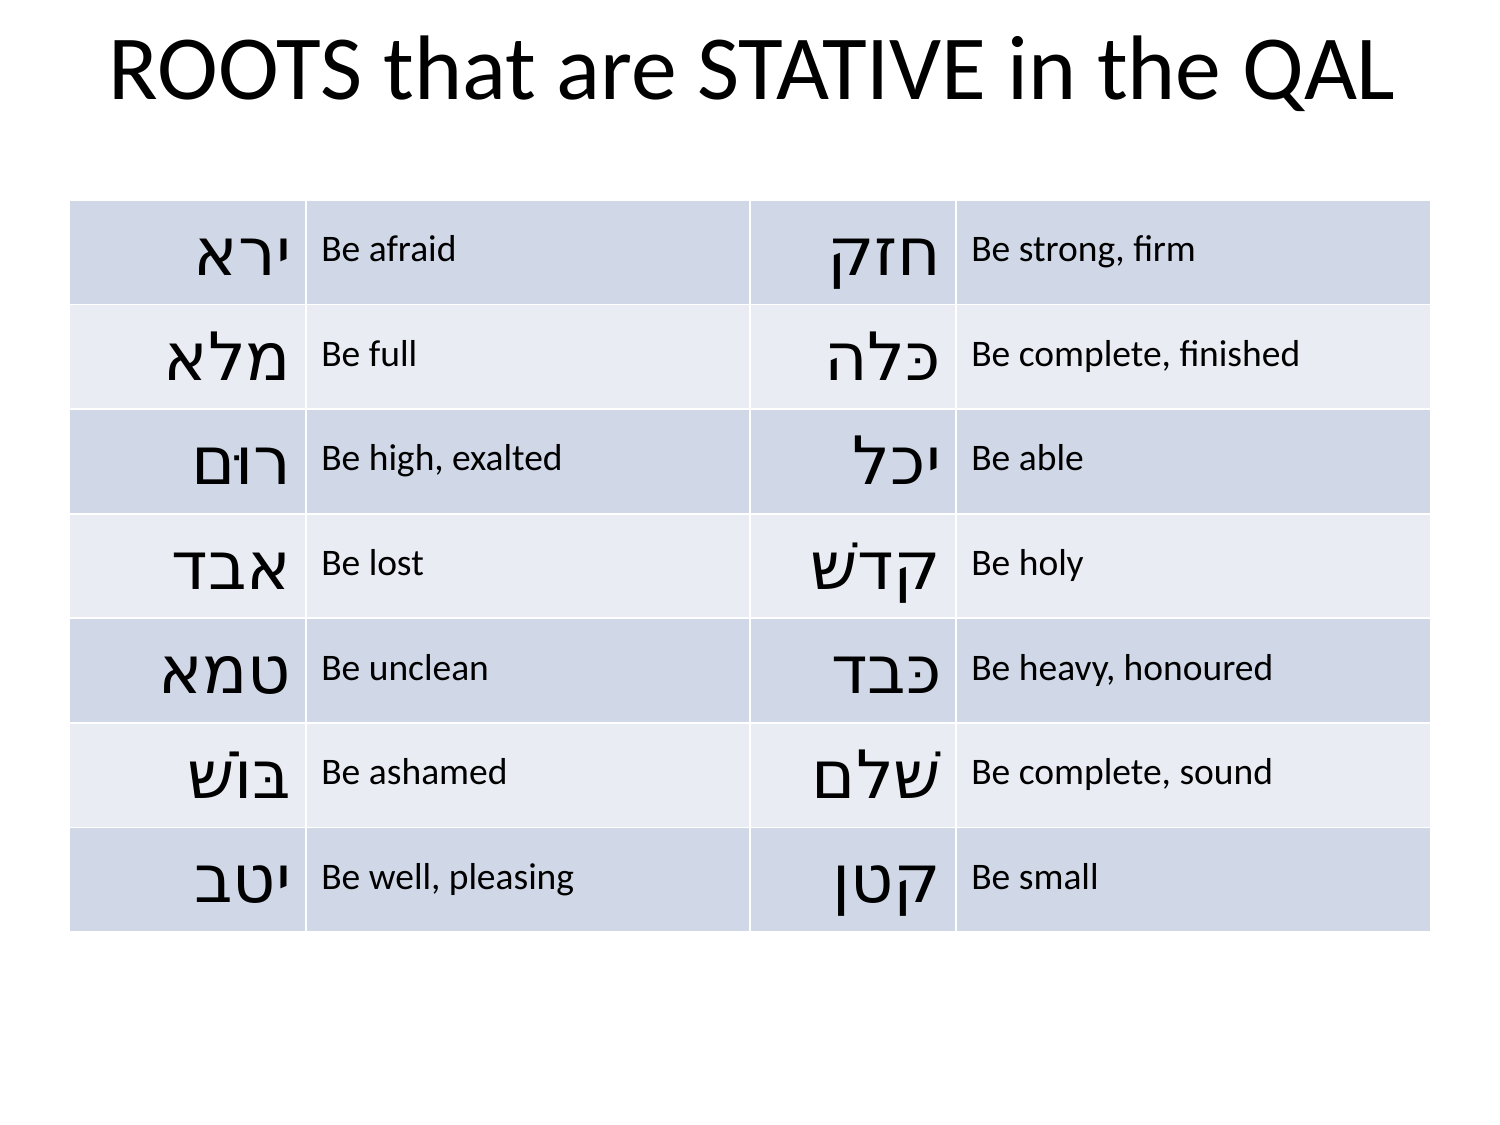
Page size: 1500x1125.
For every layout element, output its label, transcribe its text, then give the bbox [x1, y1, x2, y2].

table_cell כּבד [751, 619, 955, 722]
table_cell טמא [70, 619, 305, 722]
table_cell Be complete, sound [957, 724, 1430, 827]
table_header Be afraid [307, 201, 749, 304]
table_cell בּוֹשׁ [70, 724, 305, 827]
table_header ירא [70, 201, 305, 304]
table_cell רוּם [70, 410, 305, 513]
table_cell יכל [751, 410, 955, 513]
table_cell מלא [70, 305, 305, 408]
table_cell כּלה [751, 305, 955, 408]
table_cell אבד [70, 515, 305, 617]
table_cell קדשׁ [751, 515, 955, 617]
table_cell קטן [751, 828, 955, 931]
table_cell Be full [307, 305, 749, 408]
table_cell Be small [957, 828, 1430, 931]
table_cell Be high, exalted [307, 410, 749, 513]
table_cell Be well, pleasing [307, 828, 749, 931]
table_cell שׁלם [751, 724, 955, 827]
table_cell Be holy [957, 515, 1430, 617]
table_cell Be lost [307, 515, 749, 617]
table_header Be strong, firm [957, 201, 1430, 304]
table_cell Be ashamed [307, 724, 749, 827]
table_cell יטב [70, 828, 305, 931]
table_cell Be unclean [307, 619, 749, 722]
table_cell Be heavy, honoured [957, 619, 1430, 722]
table_cell Be complete, finished [957, 305, 1430, 408]
title ROOTS that are STATIVE in the QAL [78, 0, 1429, 125]
table_header חזק [751, 201, 955, 304]
table_cell Be able [957, 410, 1430, 513]
